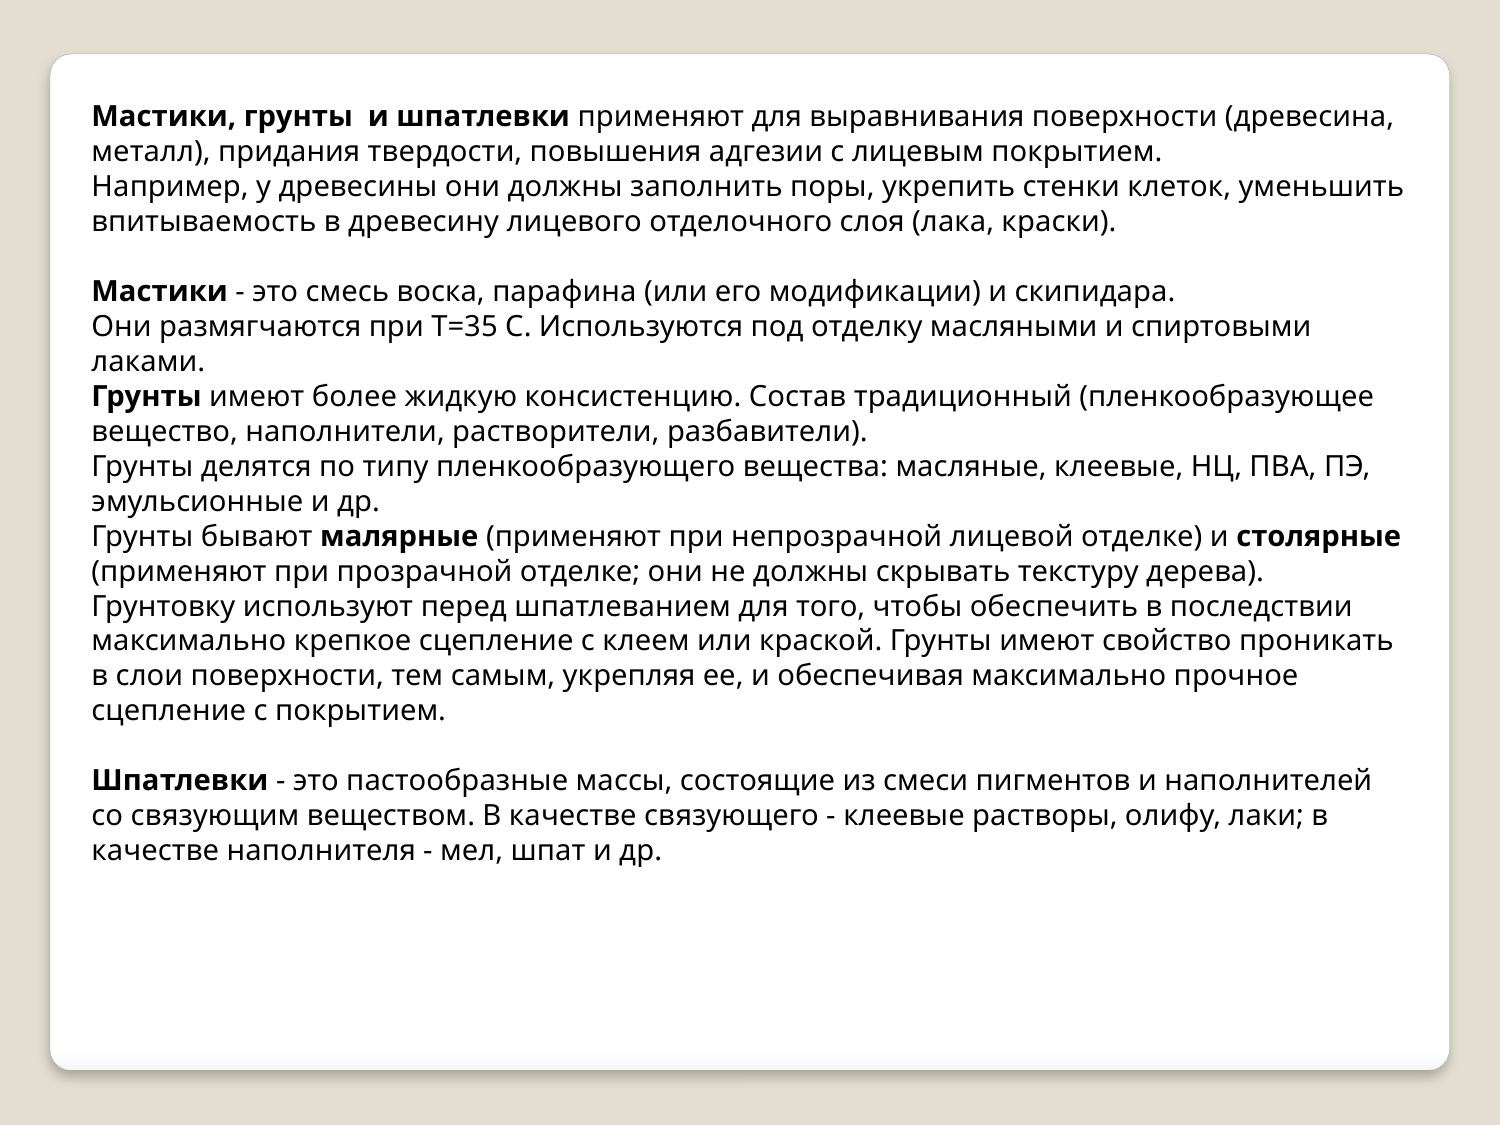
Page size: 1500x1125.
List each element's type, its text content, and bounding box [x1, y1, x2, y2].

text_box Мастики, грунты и шпатлевки применяют для выравнивания поверхности (древесина, металл), придания твердости, повышения адгезии с лицевым покрытием. Например, у древесины они должны заполнить поры, укрепить стенки клеток, уменьшить впитываемость в древесину лицевого отделочного слоя (лака, краски). Мастики - это смесь воска, парафина (или его модификации) и скипидара. Они размягчаются при Т=35 С. Используются под отделку масляными и спиртовыми лаками. Грунты имеют более жидкую консистенцию. Состав традиционный (пленкообразующее вещество, наполнители, растворители, разбавители). Грунты делятся по типу пленкообразующего вещества: масляные, клеевые, НЦ, ПВА, ПЭ, эмульсионные и др. Грунты бывают малярные (применяют при непрозрачной лицевой отделке) и столярные (применяют при прозрачной отделке; они не должны скрывать текстуру дерева). Грунтовку используют перед шпатлеванием для того, чтобы обеспечить в последствии максимально крепкое сцепление с клеем или краской. Грунты имеют свойство проникать в слои поверхности, тем самым, укрепляя ее, и обеспечивая максимально прочное сцепление с покрытием. Шпатлевки - это пастообразные массы, состоящие из смеси пигментов и наполнителей со связующим веществом. В качестве связующего - клеевые растворы, олифу, лаки; в качестве наполнителя - мел, шпат и др. [76, 89, 1424, 874]
